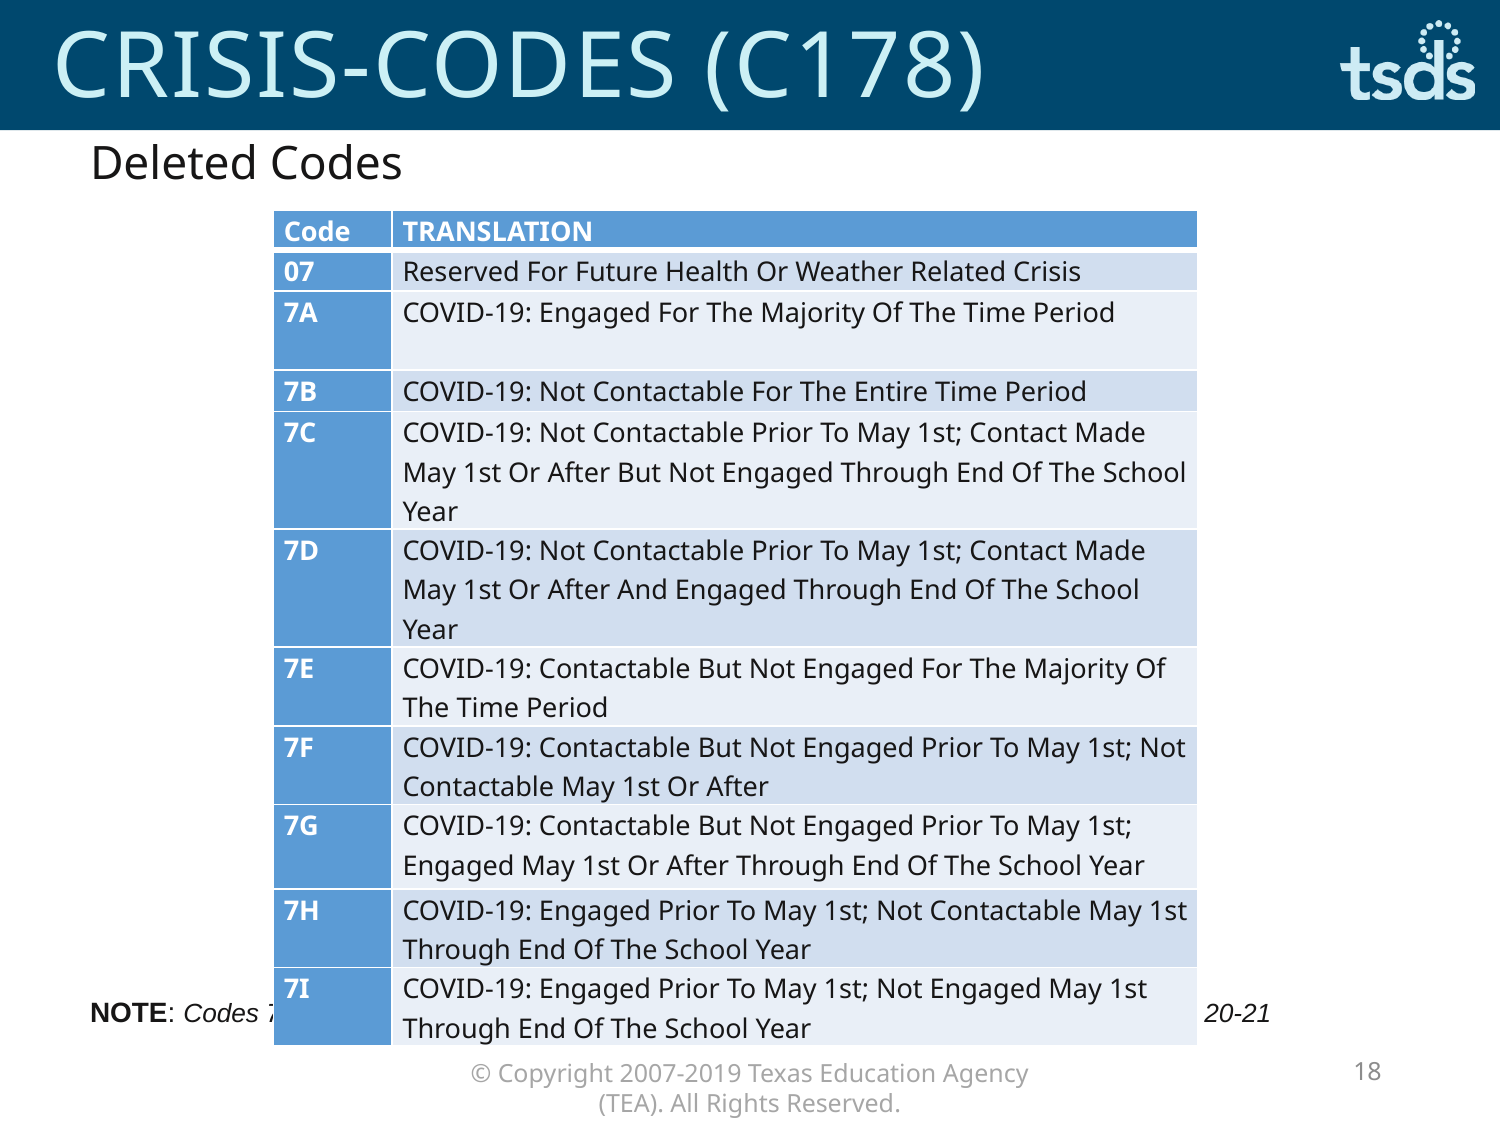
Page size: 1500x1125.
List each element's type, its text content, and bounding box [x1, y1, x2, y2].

table_cell COVID-19: Engaged Prior To May 1st; Not Contactable May 1st Through End Of The School Year [393, 890, 1197, 967]
table_cell 7E [274, 648, 391, 725]
table_cell COVID-19: Not Contactable Prior To May 1st; Contact Made May 1st Or After But Not Engaged Through End Of The School Year [393, 412, 1197, 528]
table_cell 7C [274, 412, 391, 528]
list Deleted Codes NOTE: Codes 7A – 7I added for use in 19-20 PEIMS Summer Submission only are not valid for 20-21 [75, 132, 1397, 1043]
table_cell COVID-19: Contactable But Not Engaged For The Majority Of The Time Period [393, 648, 1197, 725]
picture [1405, 41, 1443, 99]
table_header Code [274, 211, 391, 247]
table_cell COVID-19: Not Contactable Prior To May 1st; Contact Made May 1st Or After And Engaged Through End Of The School Year [393, 530, 1197, 646]
table_cell 07 [274, 253, 391, 290]
picture [1373, 62, 1401, 99]
title Crisis-codes (C178) [37, 2, 1332, 133]
picture [1341, 48, 1369, 99]
table_cell 7H [274, 890, 391, 967]
table_cell 7F [274, 727, 391, 804]
table_cell COVID-19: Contactable But Not Engaged Prior To May 1st; Not Contactable May 1st Or After [393, 727, 1197, 804]
table_cell 7B [274, 371, 391, 411]
table_header TRANSLATION [393, 211, 1197, 247]
table_cell 7G [274, 805, 391, 888]
table_cell 7A [274, 292, 391, 369]
table_cell 7D [274, 530, 391, 646]
table_cell COVID-19: Engaged Prior To May 1st; Not Engaged May 1st Through End Of The School Year [393, 968, 1197, 1045]
table_cell COVID-19: Engaged For The Majority Of The Time Period [393, 292, 1197, 369]
table_cell COVID-19: Not Contactable For The Entire Time Period [393, 371, 1197, 411]
table_cell 7I [274, 968, 391, 1045]
slide_number 18 [1059, 1043, 1397, 1103]
table_cell Reserved For Future Health Or Weather Related Crisis [393, 253, 1197, 290]
picture [1447, 63, 1474, 99]
table_cell COVID-19: Contactable But Not Engaged Prior To May 1st; Engaged May 1st Or After Through End Of The School Year [393, 805, 1197, 888]
